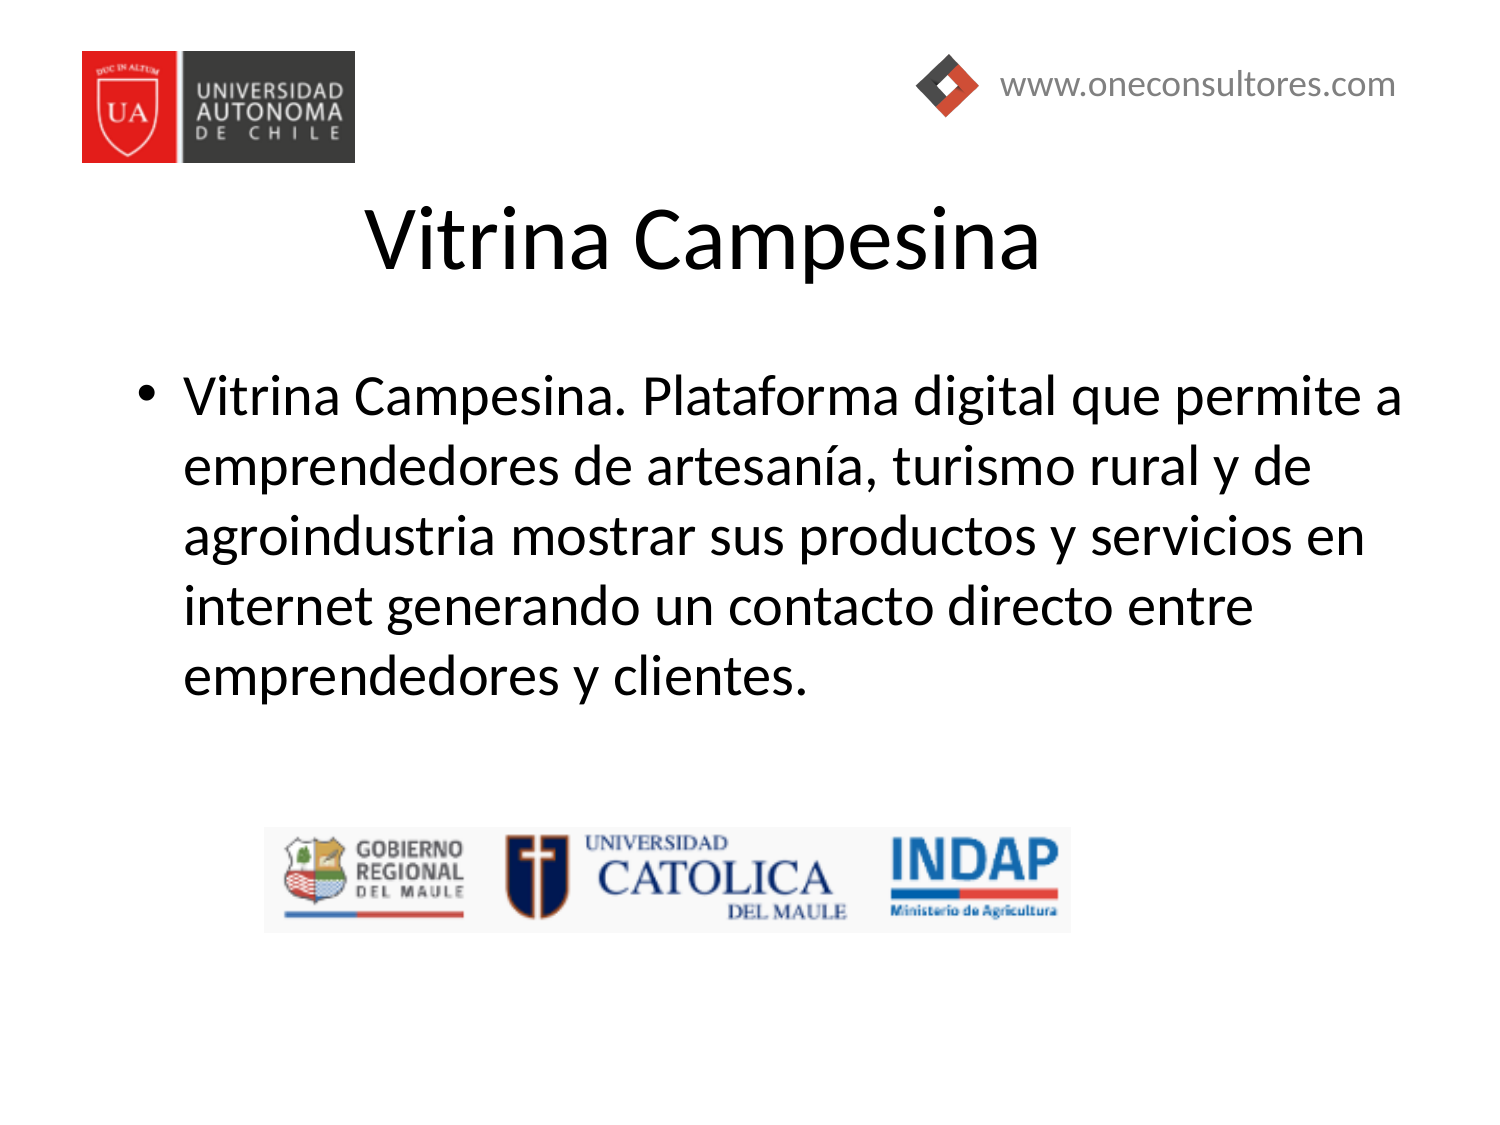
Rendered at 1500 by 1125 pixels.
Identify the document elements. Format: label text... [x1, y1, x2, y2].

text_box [904, 43, 1416, 133]
title Vitrina Campesina [28, 138, 1379, 327]
picture [264, 827, 1071, 933]
picture [81, 51, 356, 164]
list Vitrina Campesina. Plataforma digital que permite a emprendedores de artesanía, turismo rural y de agroindustria mostrar sus productos y servicios en internet generando un contacto directo entre emprendedores y clientes. [46, 350, 1454, 1005]
